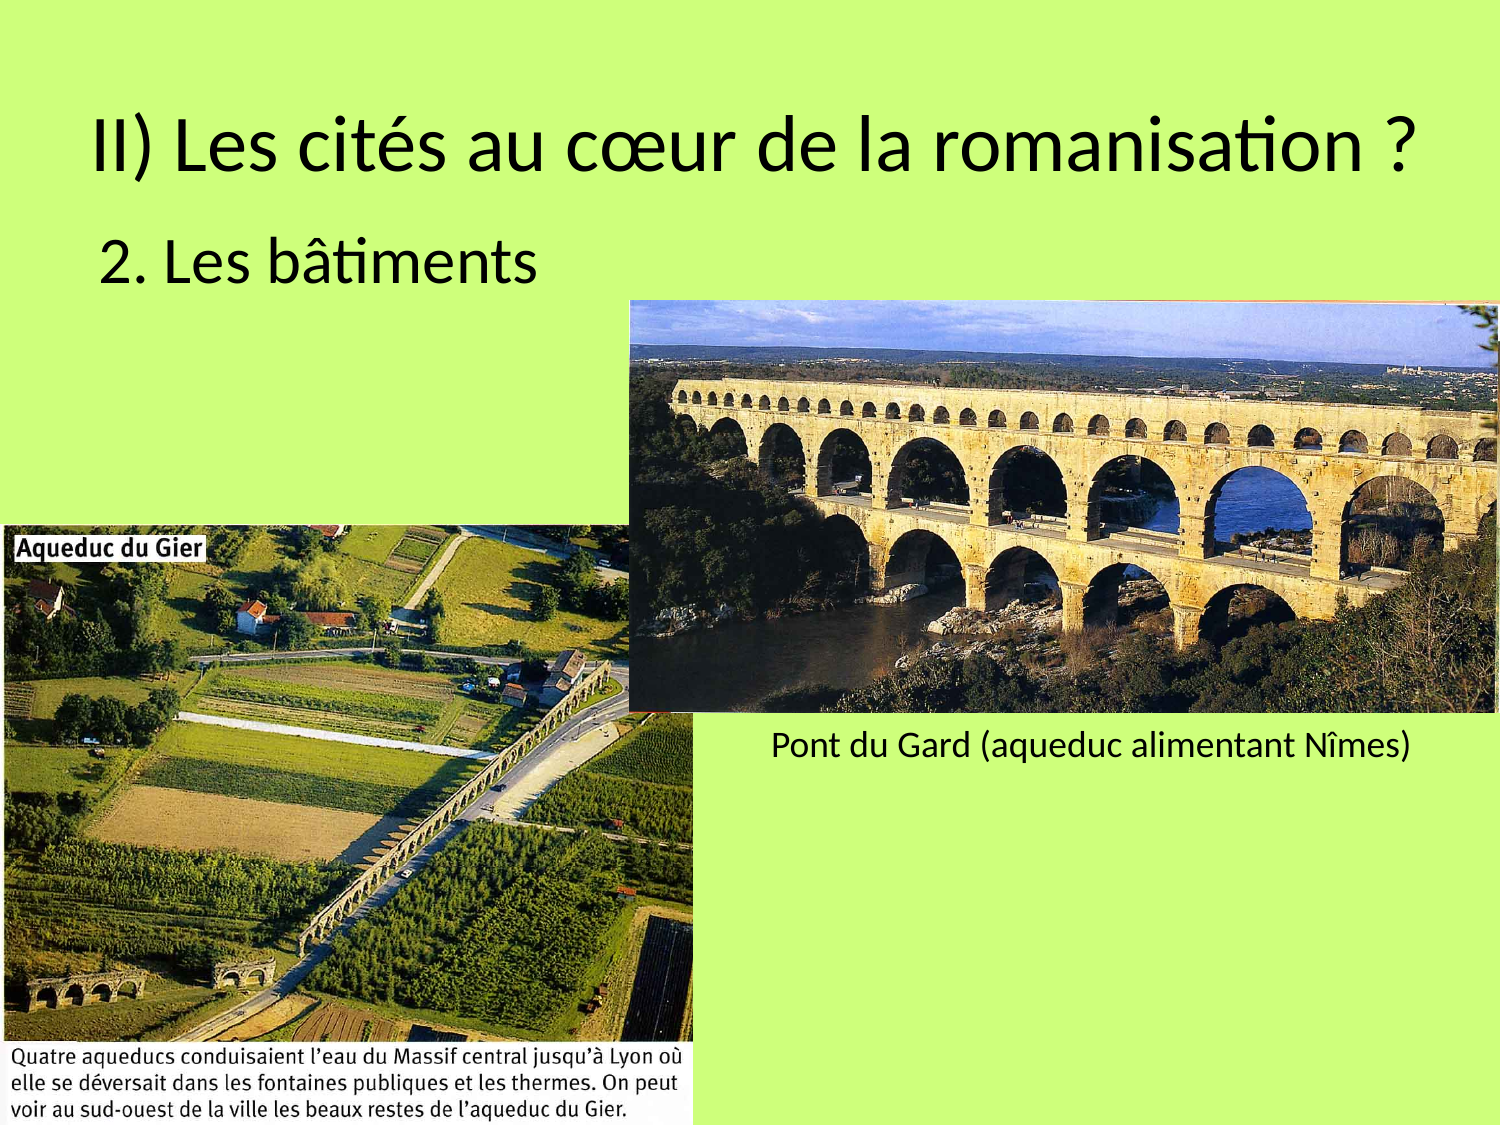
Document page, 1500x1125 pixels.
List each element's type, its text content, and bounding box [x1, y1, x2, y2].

list 2. Les bâtiments [83, 209, 1481, 362]
picture [0, 300, 1500, 1125]
title II) Les cités au cœur de la romanisation ? [41, 45, 1473, 233]
text_box Pont du Gard (aqueduc alimentant Nîmes) [756, 722, 1427, 773]
